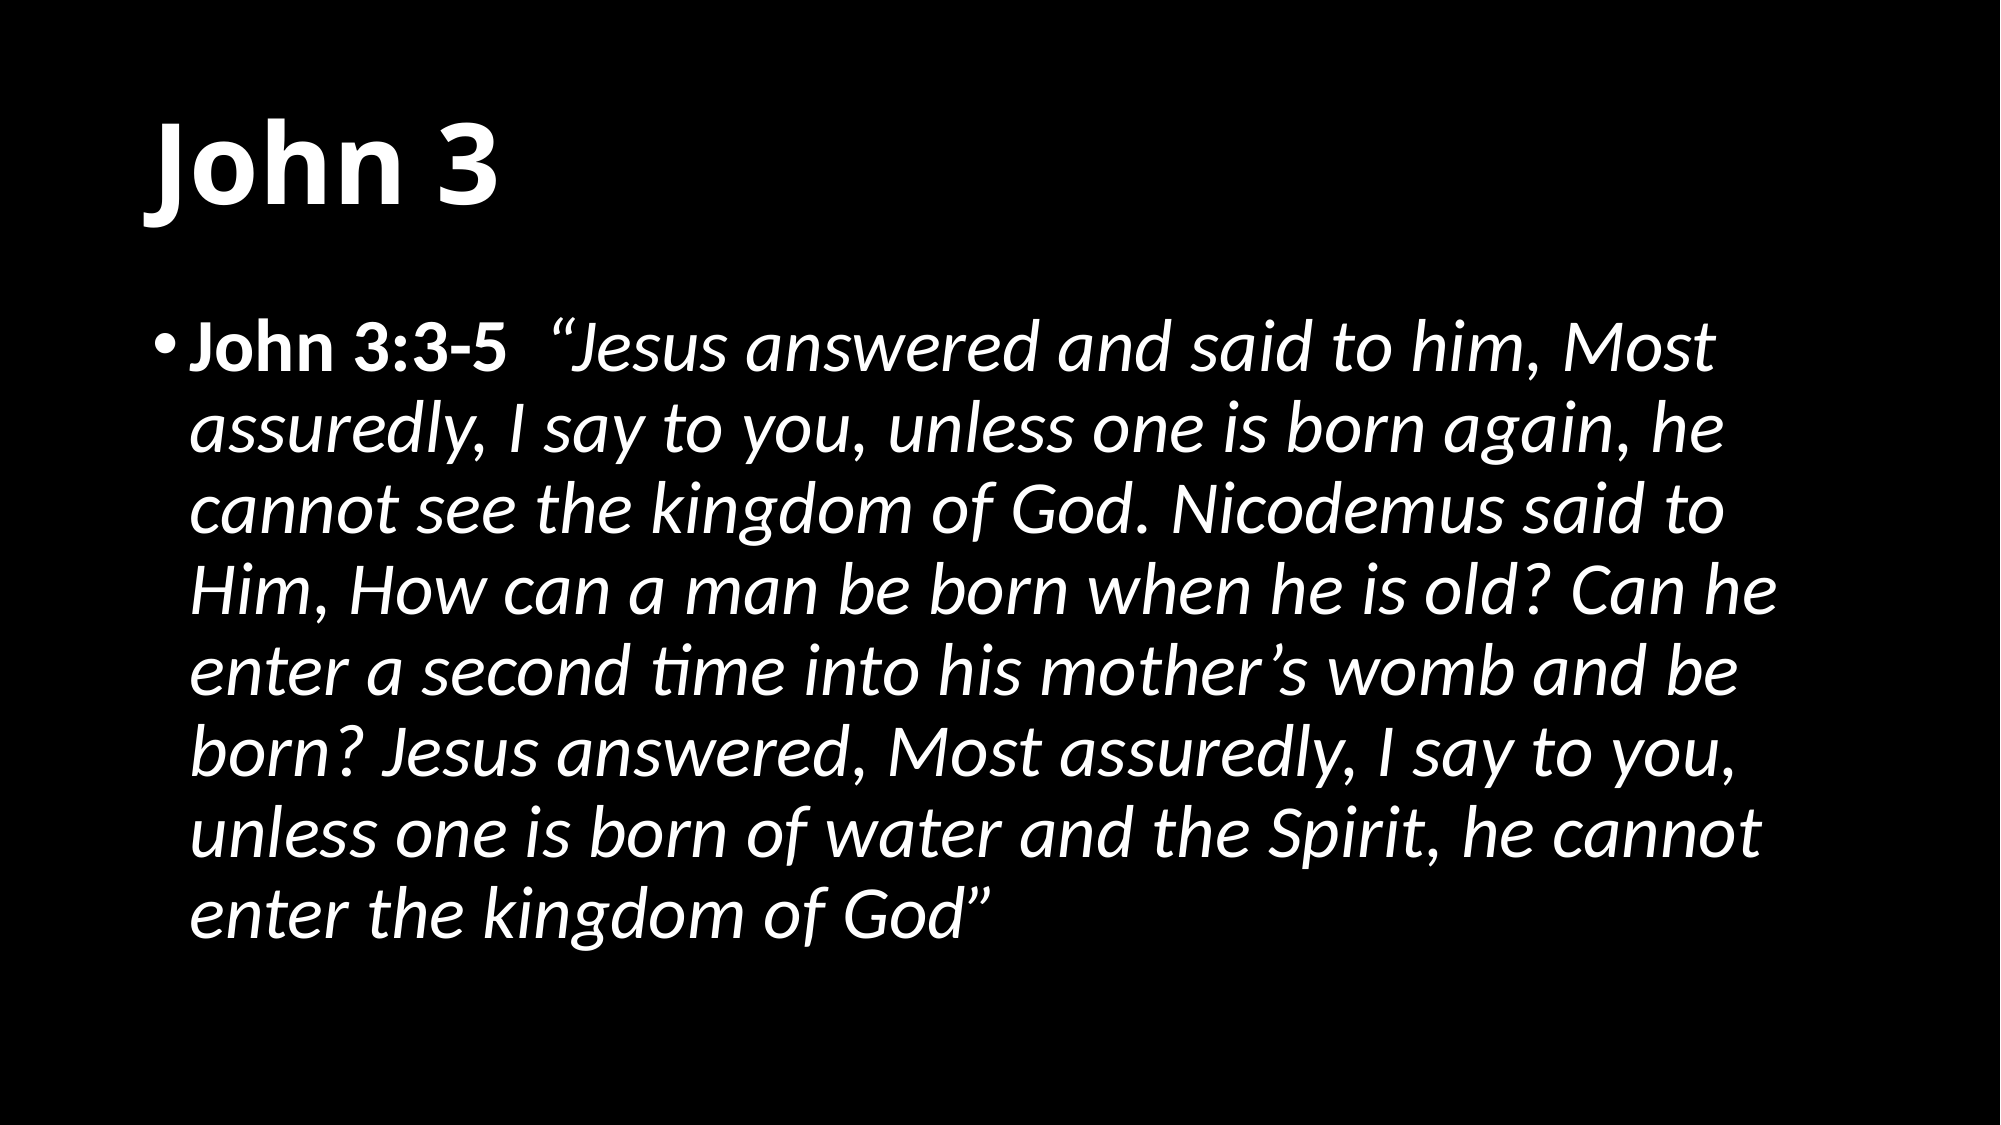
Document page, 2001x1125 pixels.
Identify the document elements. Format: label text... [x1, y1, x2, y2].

list John 3:3-5 “Jesus answered and said to him, Most assuredly, I say to you, unless one is born again, he cannot see the kingdom of God. Nicodemus said to Him, How can a man be born when he is old? Can he enter a second time into his mother’s womb and be born? Jesus answered, Most assuredly, I say to you, unless one is born of water and the Spirit, he cannot enter the kingdom of God” [137, 299, 1863, 1093]
title John 3 [137, 59, 1863, 278]
